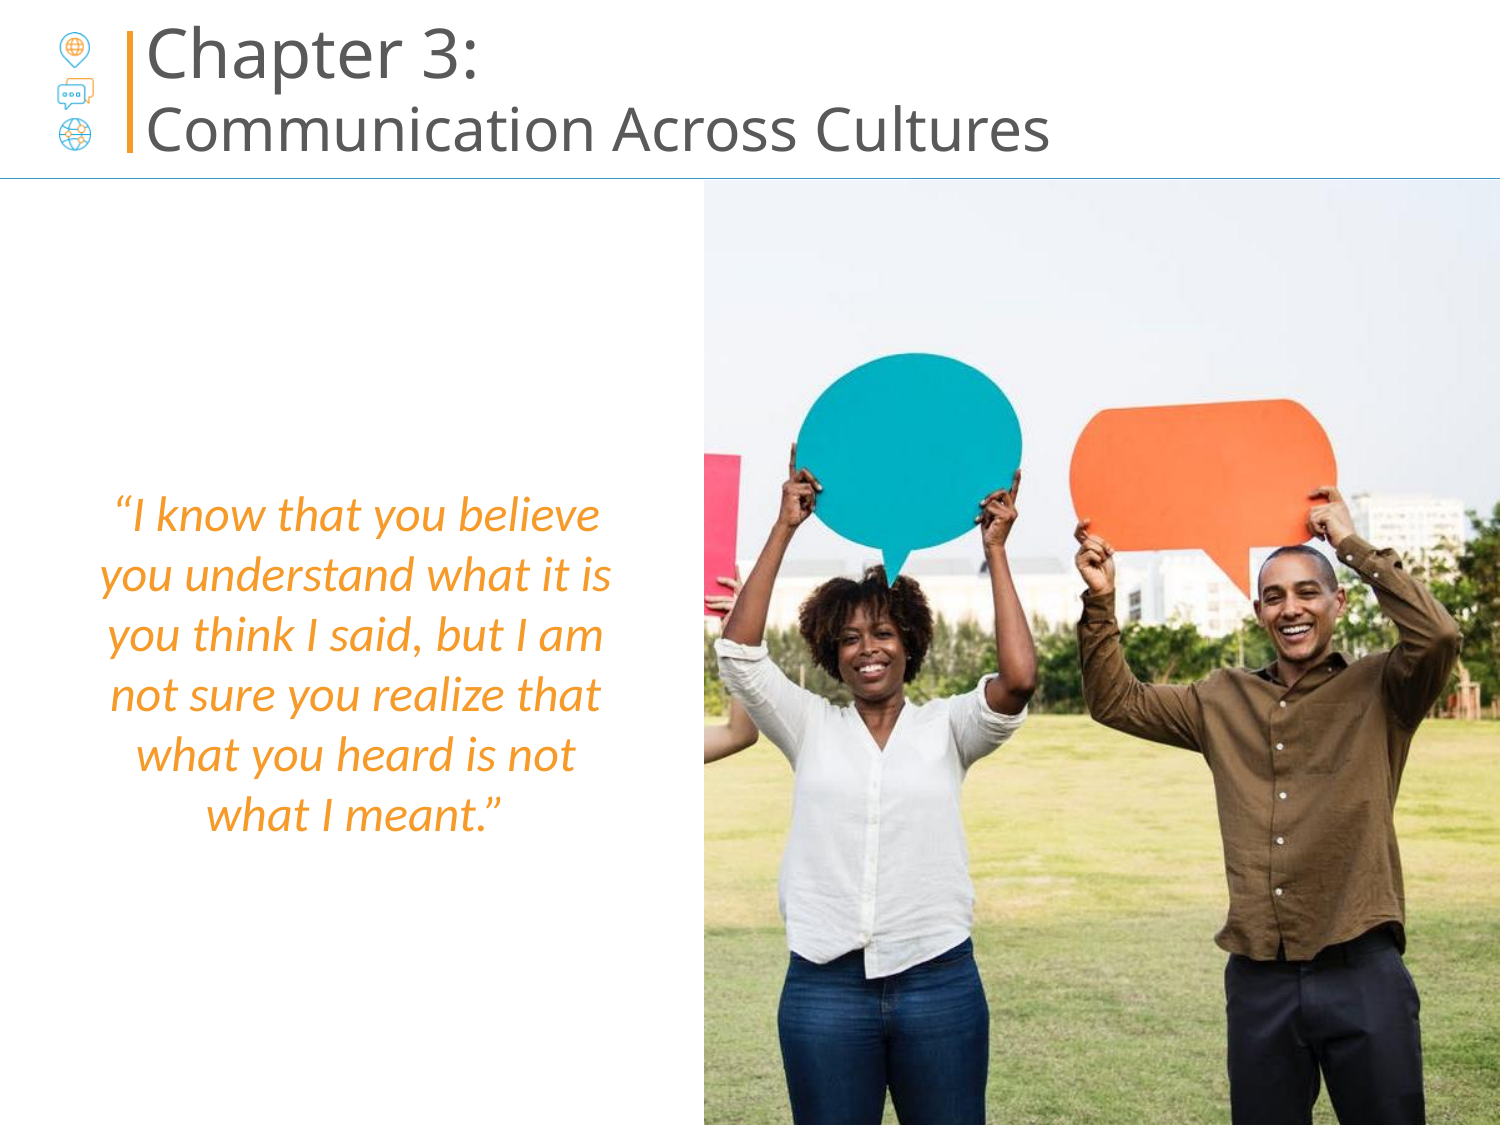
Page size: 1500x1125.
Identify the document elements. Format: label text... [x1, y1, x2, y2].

picture [704, 180, 1500, 1125]
picture [49, 30, 101, 154]
list Chapter 3: Communication Across Cultures [130, 30, 1423, 153]
text_box “I know that you believe you understand what it is you think I said, but I am not sure you realize that what you heard is not what I meant.” [66, 474, 645, 700]
